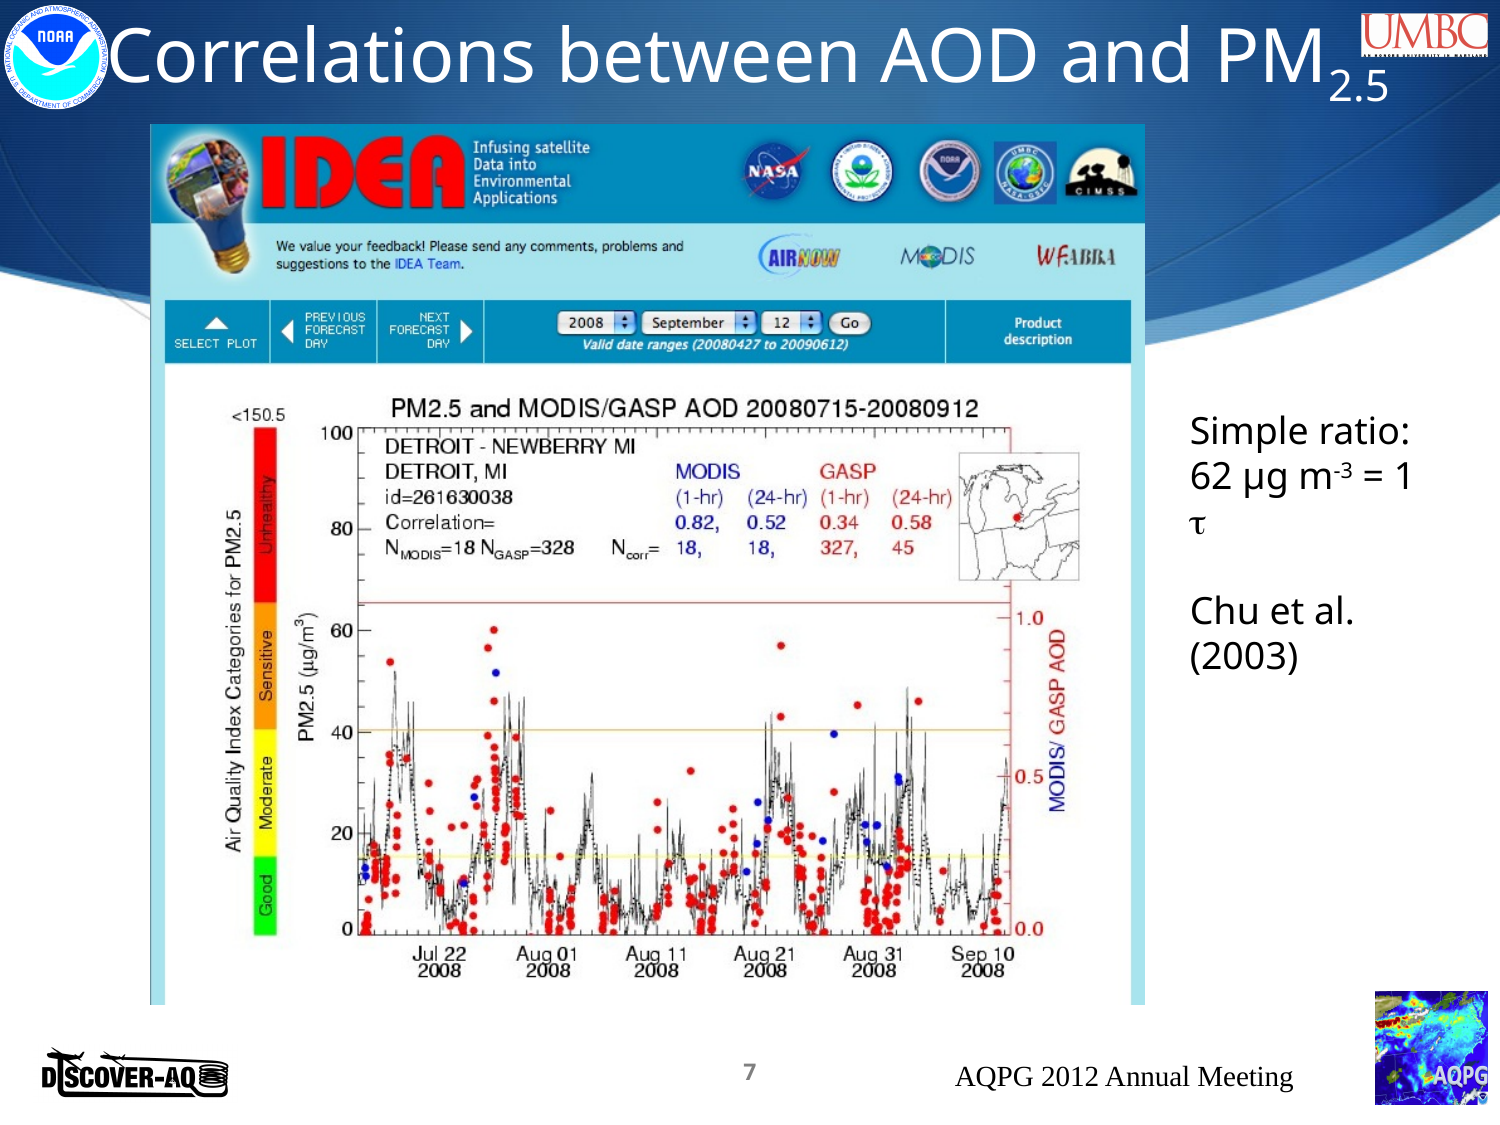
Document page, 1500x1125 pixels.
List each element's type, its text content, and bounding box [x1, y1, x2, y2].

slide_number 7 [706, 1042, 794, 1103]
picture [409, 134, 465, 208]
picture [742, 141, 810, 201]
footer AQPG 2012 Annual Meeting [886, 1044, 1362, 1105]
picture [1065, 147, 1138, 197]
picture [994, 142, 1057, 204]
picture [828, 138, 895, 203]
text_box Simple ratio: 62 µg m-3 = 1  Chu et al. (2003) [1174, 399, 1450, 685]
picture [918, 140, 982, 203]
picture [293, 136, 404, 208]
picture [0, 0, 1500, 1125]
title Correlations between AOD and PM2.5 [50, 0, 1447, 125]
picture [473, 141, 590, 206]
